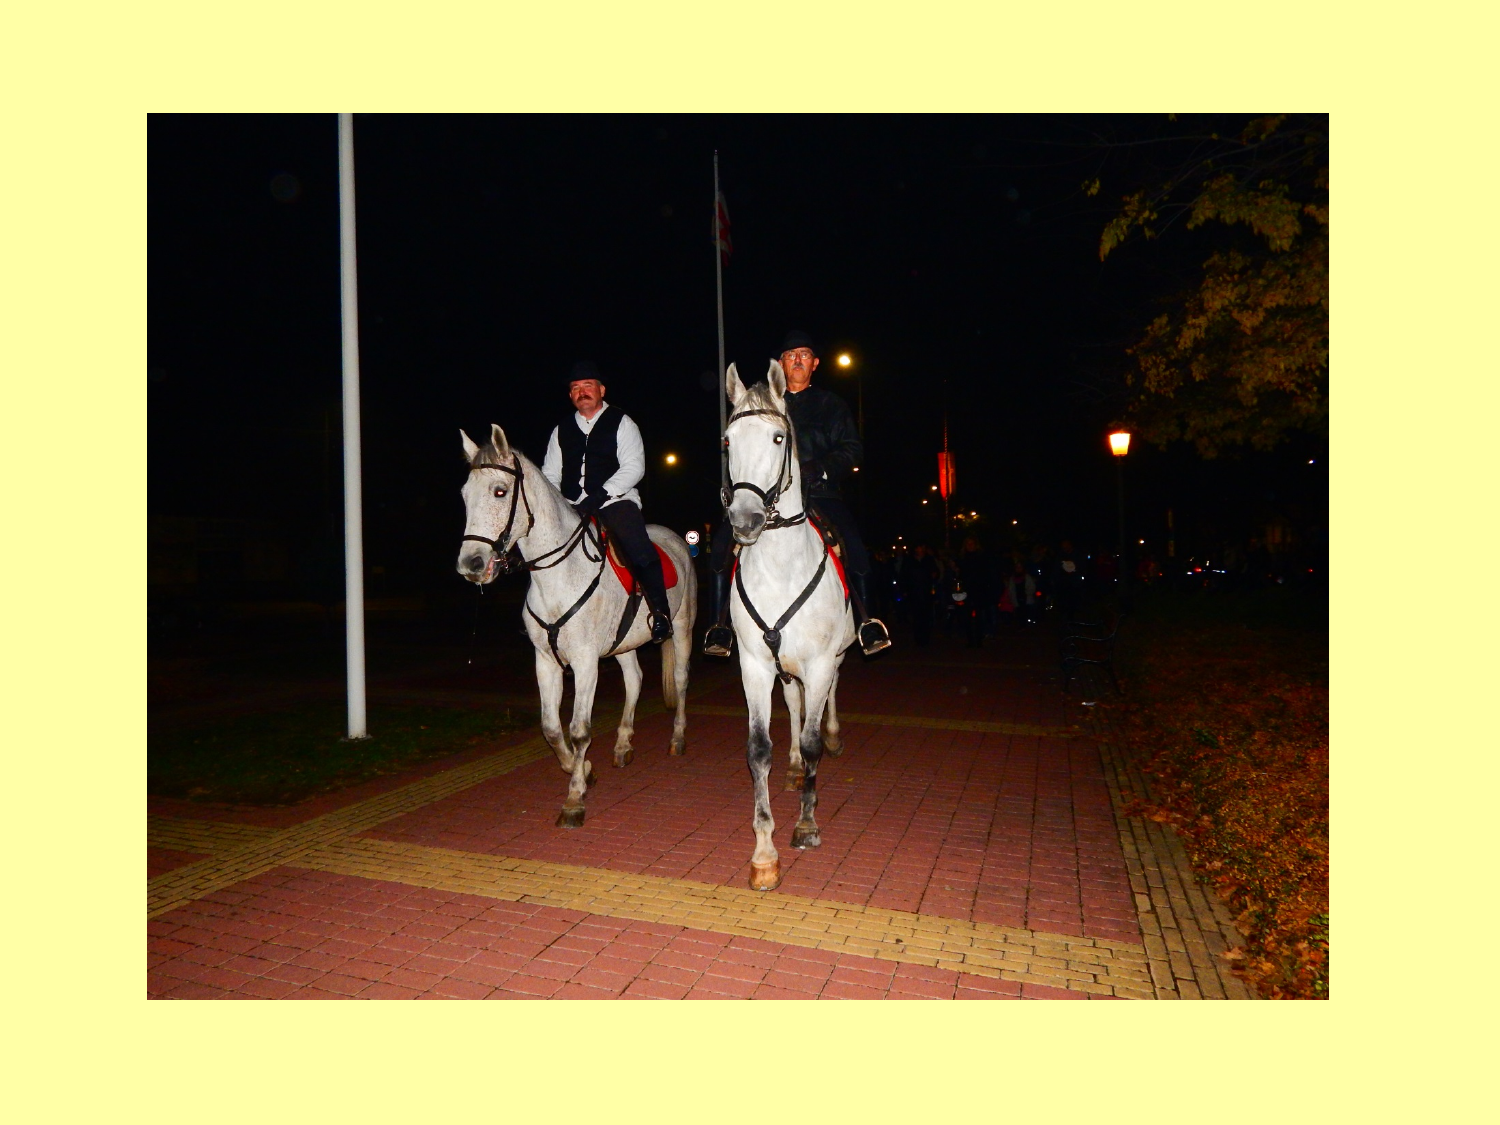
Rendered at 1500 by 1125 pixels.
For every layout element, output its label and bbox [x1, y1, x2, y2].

picture [147, 113, 1329, 1000]
